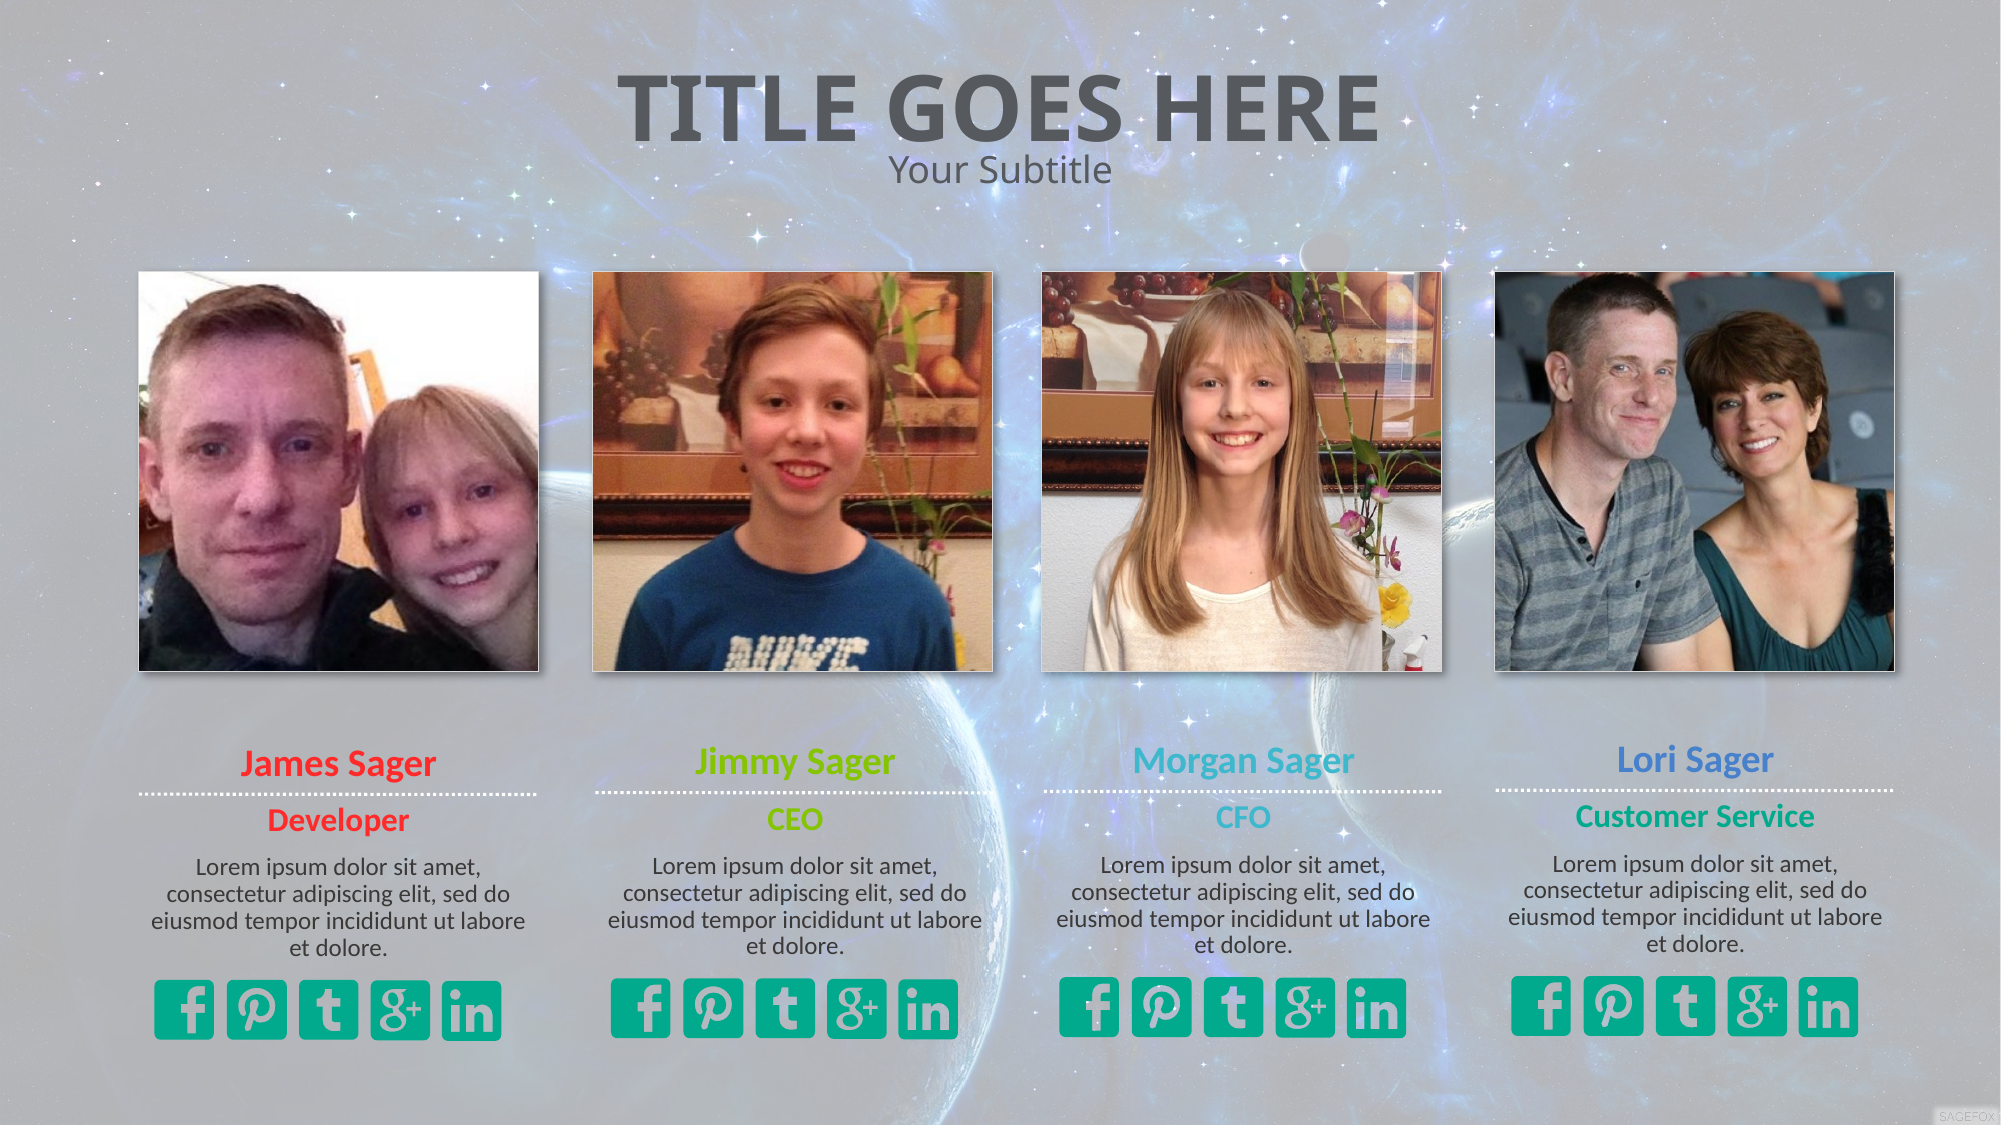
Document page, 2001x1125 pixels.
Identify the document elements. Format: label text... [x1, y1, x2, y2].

text_box Morgan Sager [1068, 739, 1419, 782]
text_box Lori Sager [1520, 738, 1871, 781]
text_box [610, 978, 958, 1040]
text_box CEO [620, 798, 971, 841]
text_box Lorem ipsum dolor sit amet, consectetur adipiscing elit, sed do eiusmod tempor incididunt ut labore et dolore. [1495, 850, 1896, 964]
text_box Lorem ipsum dolor sit amet, consectetur adipiscing elit, sed do eiusmod tempor incididunt ut labore et dolore. [138, 854, 539, 968]
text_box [1059, 977, 1407, 1039]
text_box Developer [163, 799, 514, 842]
text_box [1040, 270, 1442, 672]
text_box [1511, 976, 1859, 1038]
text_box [154, 979, 502, 1041]
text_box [548, 42, 1452, 199]
text_box [1494, 271, 1896, 673]
text_box CFO [1068, 797, 1419, 840]
text_box Lorem ipsum dolor sit amet, consectetur adipiscing elit, sed do eiusmod tempor incididunt ut labore et dolore. [595, 852, 996, 966]
text_box [138, 270, 540, 672]
text_box [591, 270, 993, 672]
text_box Lorem ipsum dolor sit amet, consectetur adipiscing elit, sed do eiusmod tempor incididunt ut labore et dolore. [1043, 851, 1444, 965]
text_box Customer Service [1520, 796, 1871, 839]
text_box James Sager [163, 742, 514, 785]
text_box Jimmy Sager [620, 740, 971, 784]
